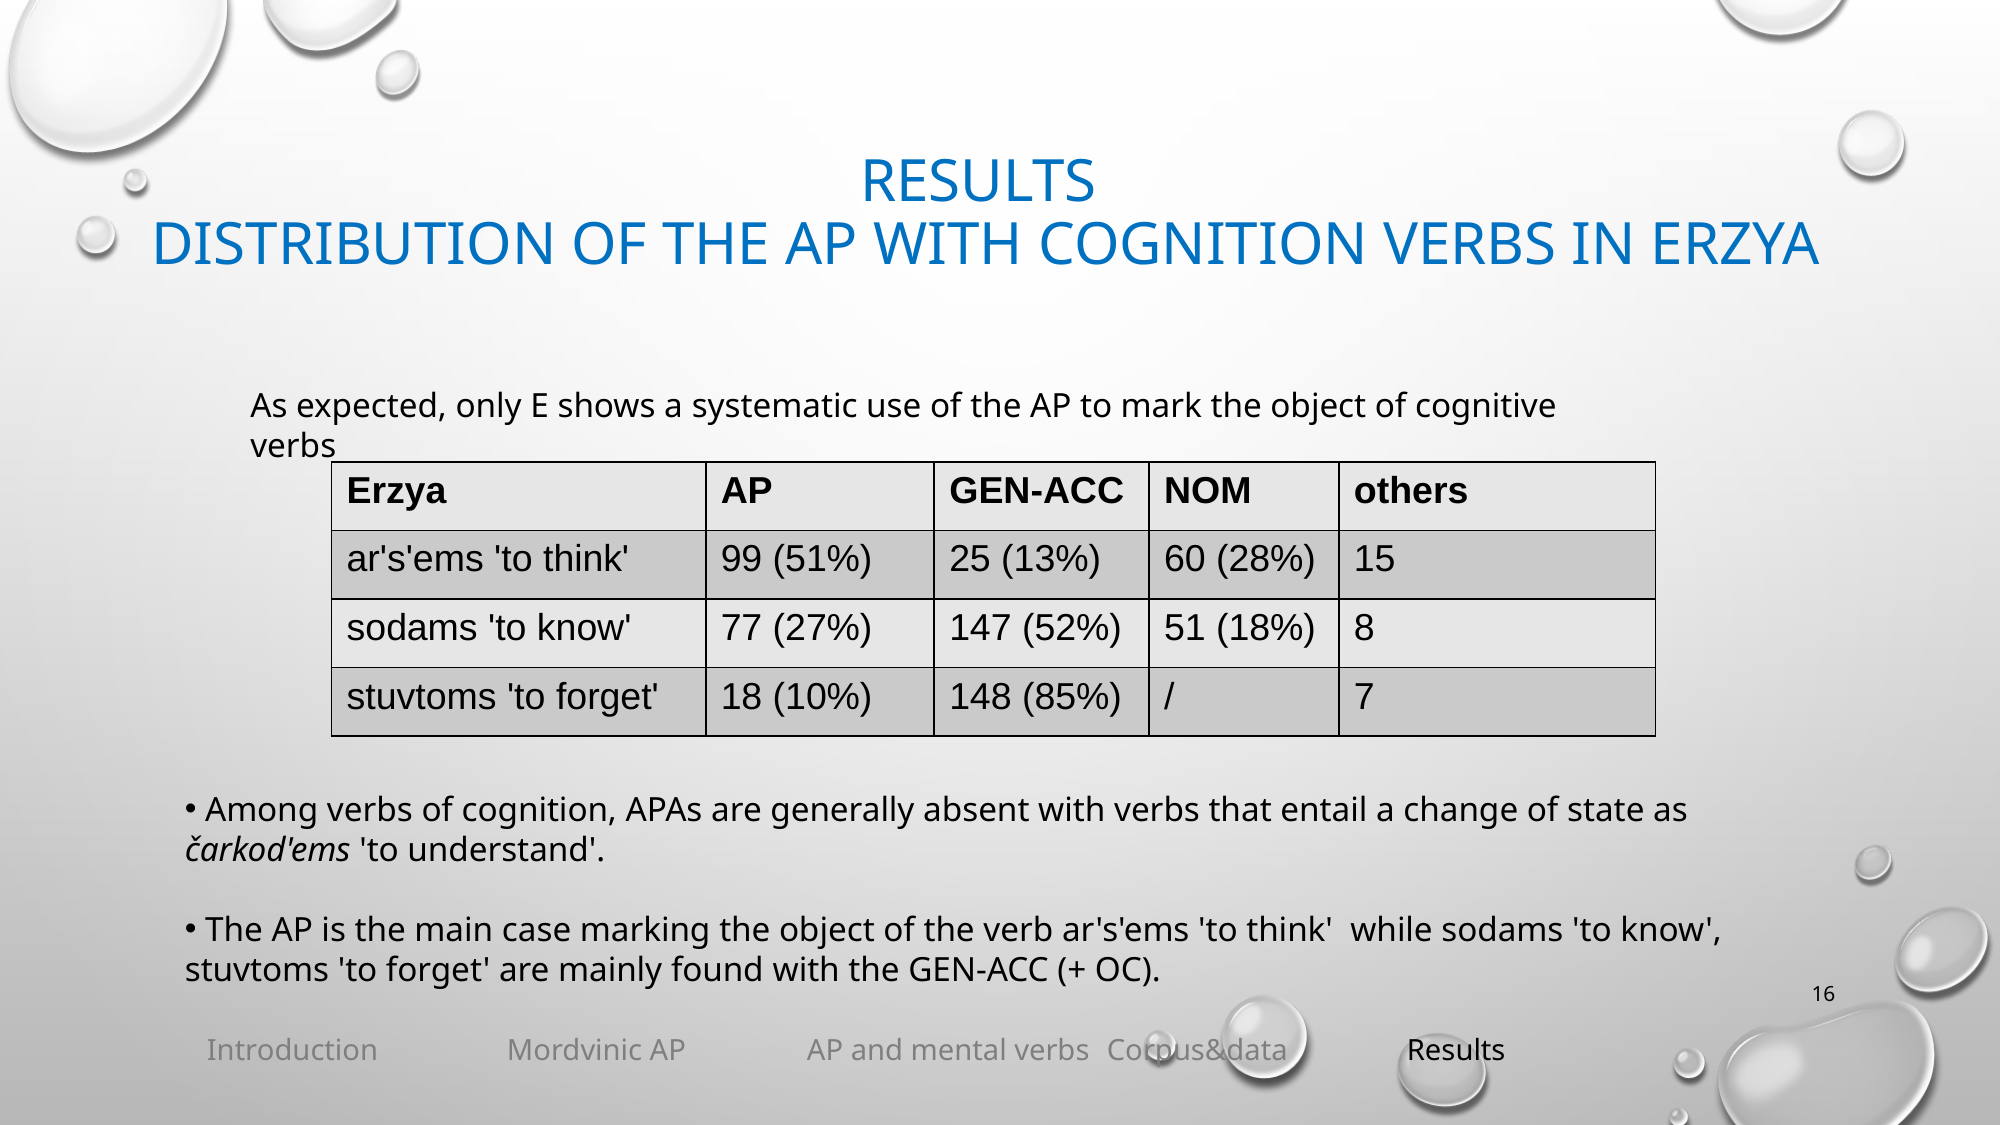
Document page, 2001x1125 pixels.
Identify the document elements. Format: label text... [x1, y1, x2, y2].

text_box Among verbs of cognition, APAs are generally absent with verbs that entail a change of state as čarkod'ems 'to understand'. The AP is the main case marking the object of the verb ar's'ems 'to think' while sodams 'to know', stuvtoms 'to forget' are mainly found with the GEN-ACC (+ OC). [169, 736, 1743, 1041]
table_header NOM [1150, 472, 1338, 530]
table_cell sodams 'to know' [332, 600, 705, 667]
table_cell 18 (10%) [707, 668, 933, 735]
slide_number ‹#› [1743, 965, 1851, 1025]
table_cell 99 (51%) [707, 531, 933, 598]
table_cell ar's'ems 'to think' [332, 531, 705, 598]
table_header AP [707, 472, 933, 530]
table_header GEN-ACC [935, 472, 1148, 530]
title RESULTS DISTRIBUTION OF THE AP WITH COGNITION VERBS IN ERZYA [106, 101, 1851, 327]
table_cell 147 (52%) [935, 600, 1148, 667]
table_header others [1340, 463, 1655, 530]
picture [0, 0, 2000, 1125]
table_cell 8 [1340, 600, 1655, 667]
table_cell 148 (85%) [935, 668, 1148, 735]
text_box Introduction Mordvinic AP AP and mental verbs Corpus&data Results [191, 1023, 1692, 1074]
text_box As expected, only E shows a systematic use of the AP to mark the object of cognitive verbs [235, 377, 1632, 472]
table_cell 77 (27%) [707, 600, 933, 667]
table_cell 7 [1340, 668, 1655, 735]
table_cell 51 (18%) [1150, 600, 1338, 667]
table_cell 15 [1340, 531, 1655, 598]
table_cell 25 (13%) [935, 531, 1148, 598]
table_header Erzya [332, 472, 705, 530]
table_cell / [1150, 668, 1338, 735]
table_cell stuvtoms 'to forget' [332, 668, 705, 735]
table_cell 60 (28%) [1150, 531, 1338, 598]
